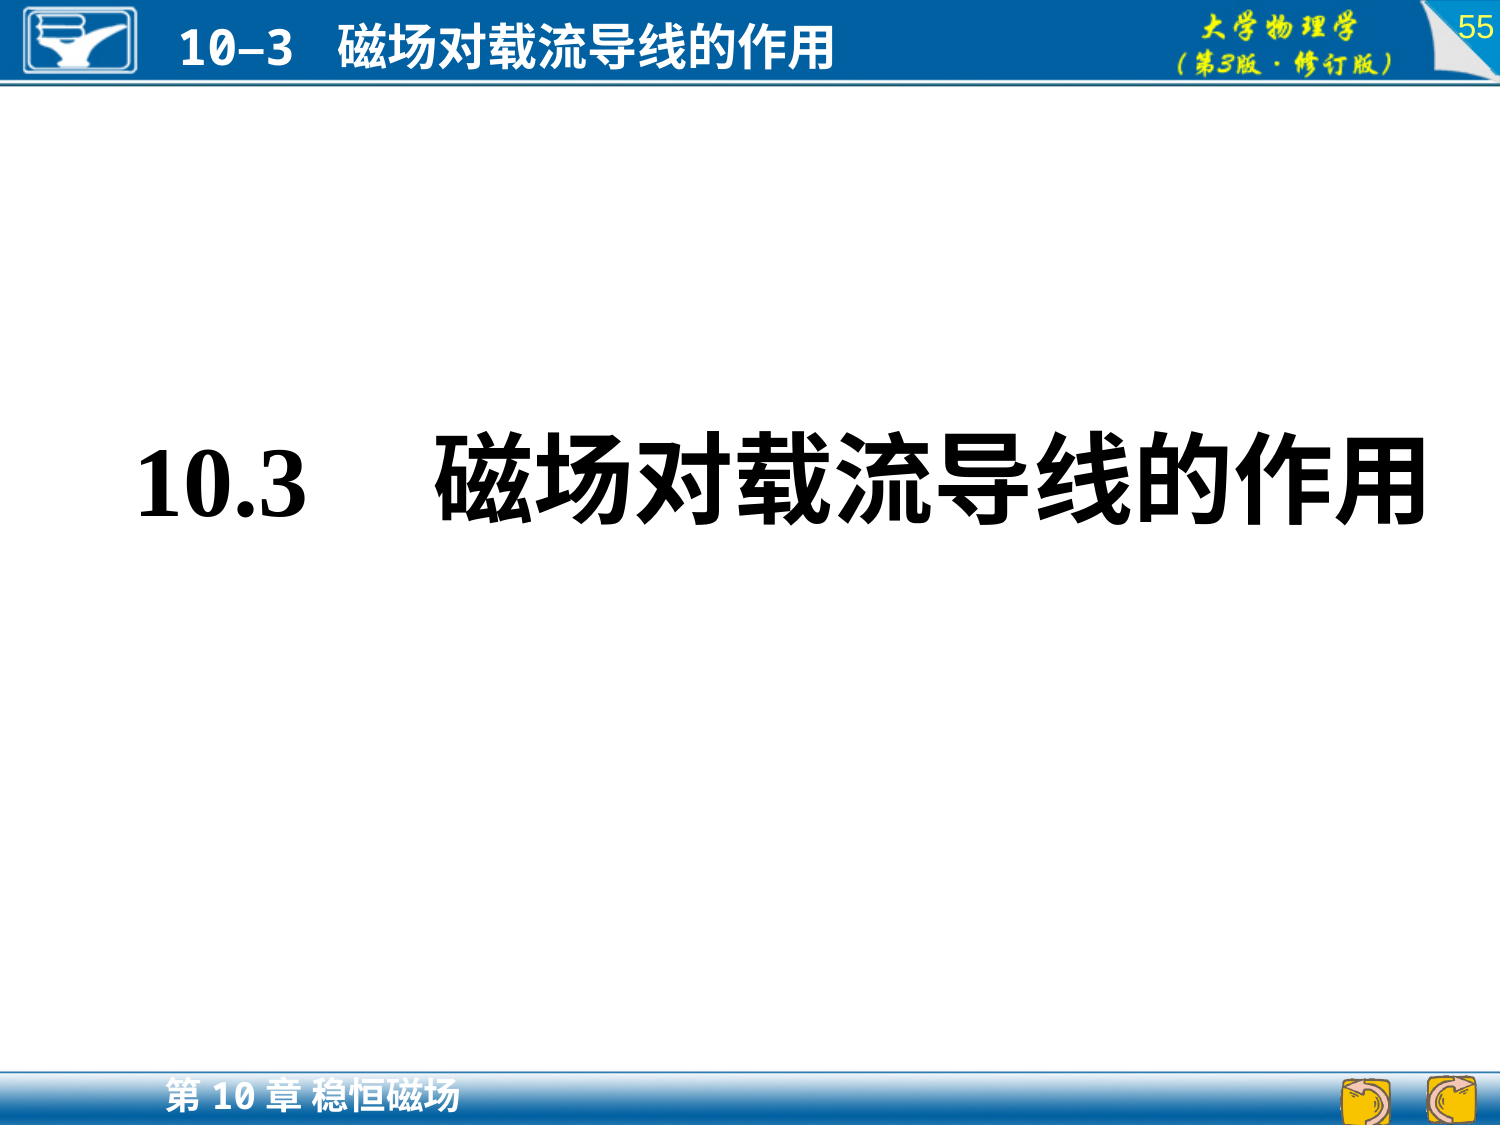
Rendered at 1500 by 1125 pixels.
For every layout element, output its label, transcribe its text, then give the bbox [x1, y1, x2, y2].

footer 55 [1411, 0, 1500, 69]
text_box 10.3 磁场对载流导线的作用 [118, 408, 1449, 544]
picture [0, 0, 1500, 1125]
